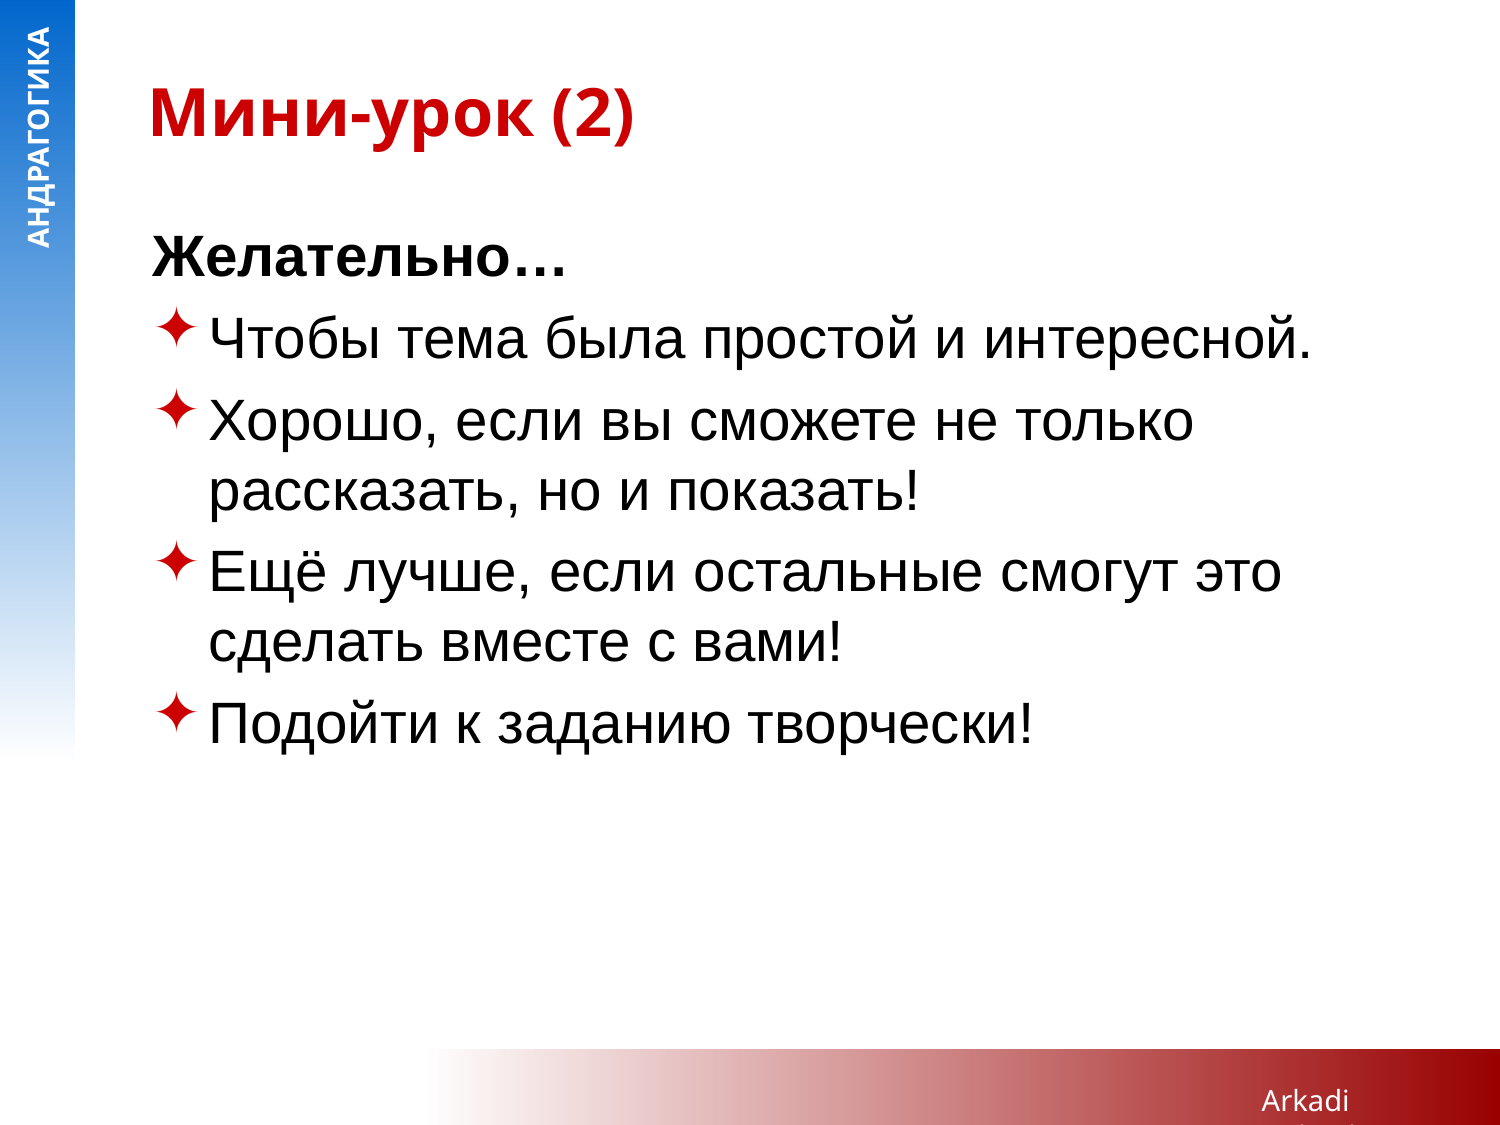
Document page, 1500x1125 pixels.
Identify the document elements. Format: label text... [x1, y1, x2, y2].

title Мини-урок (2) [132, 44, 1413, 176]
list Желательно… Чтобы тема была простой и интересной. Хорошо, если вы сможете не только рассказать, но и показать! Ещё лучше, если остальные смогут это сделать вместе с вами! Подойти к заданию творчески! [137, 210, 1413, 1006]
